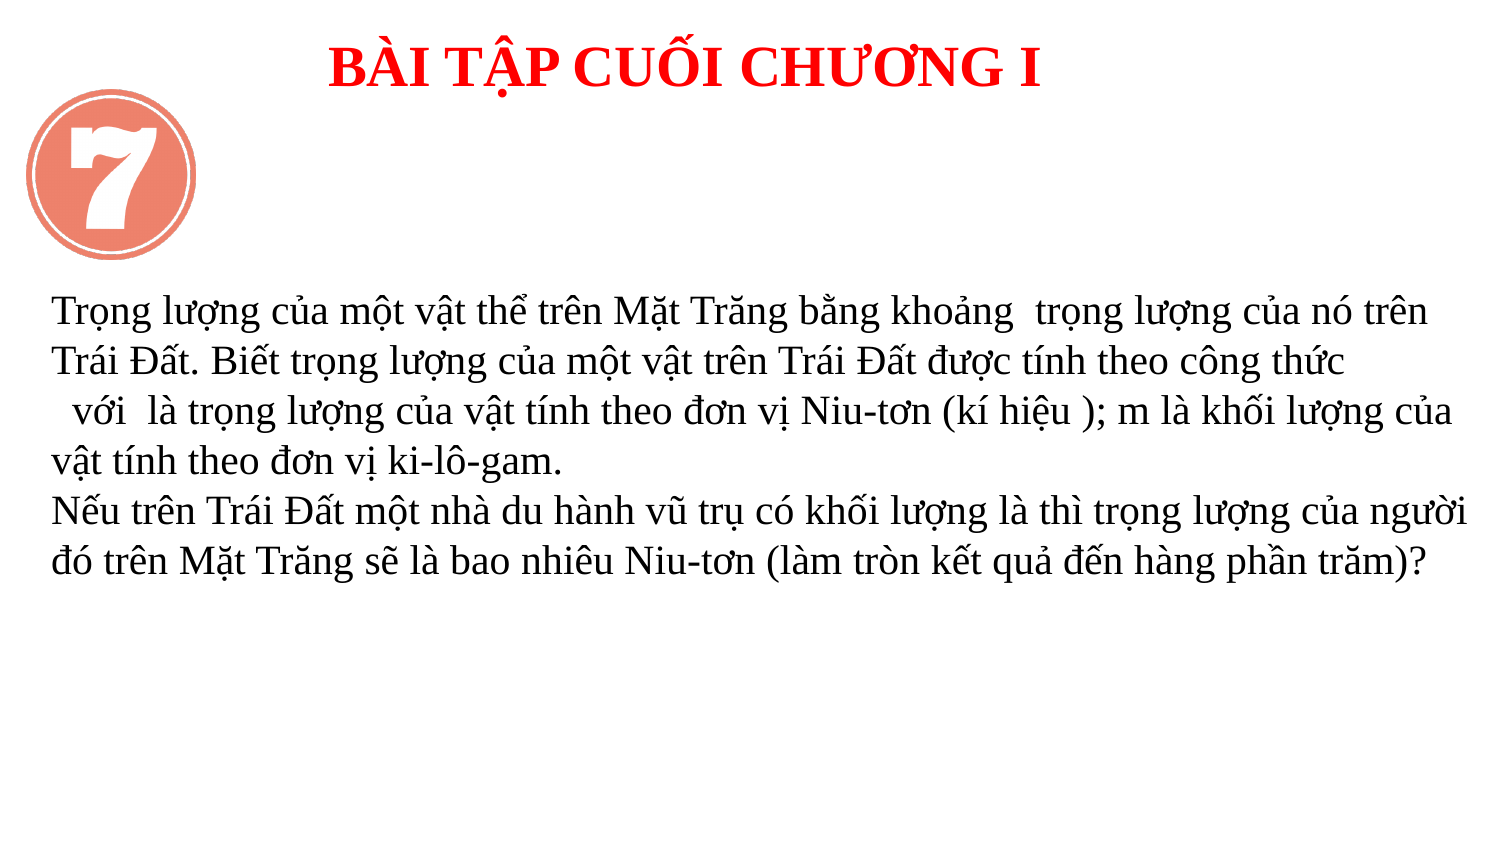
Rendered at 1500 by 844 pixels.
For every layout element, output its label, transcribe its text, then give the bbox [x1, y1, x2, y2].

picture [26, 89, 197, 261]
text_box BÀI TẬP CUỐI CHƯƠNG I [313, 21, 1114, 106]
